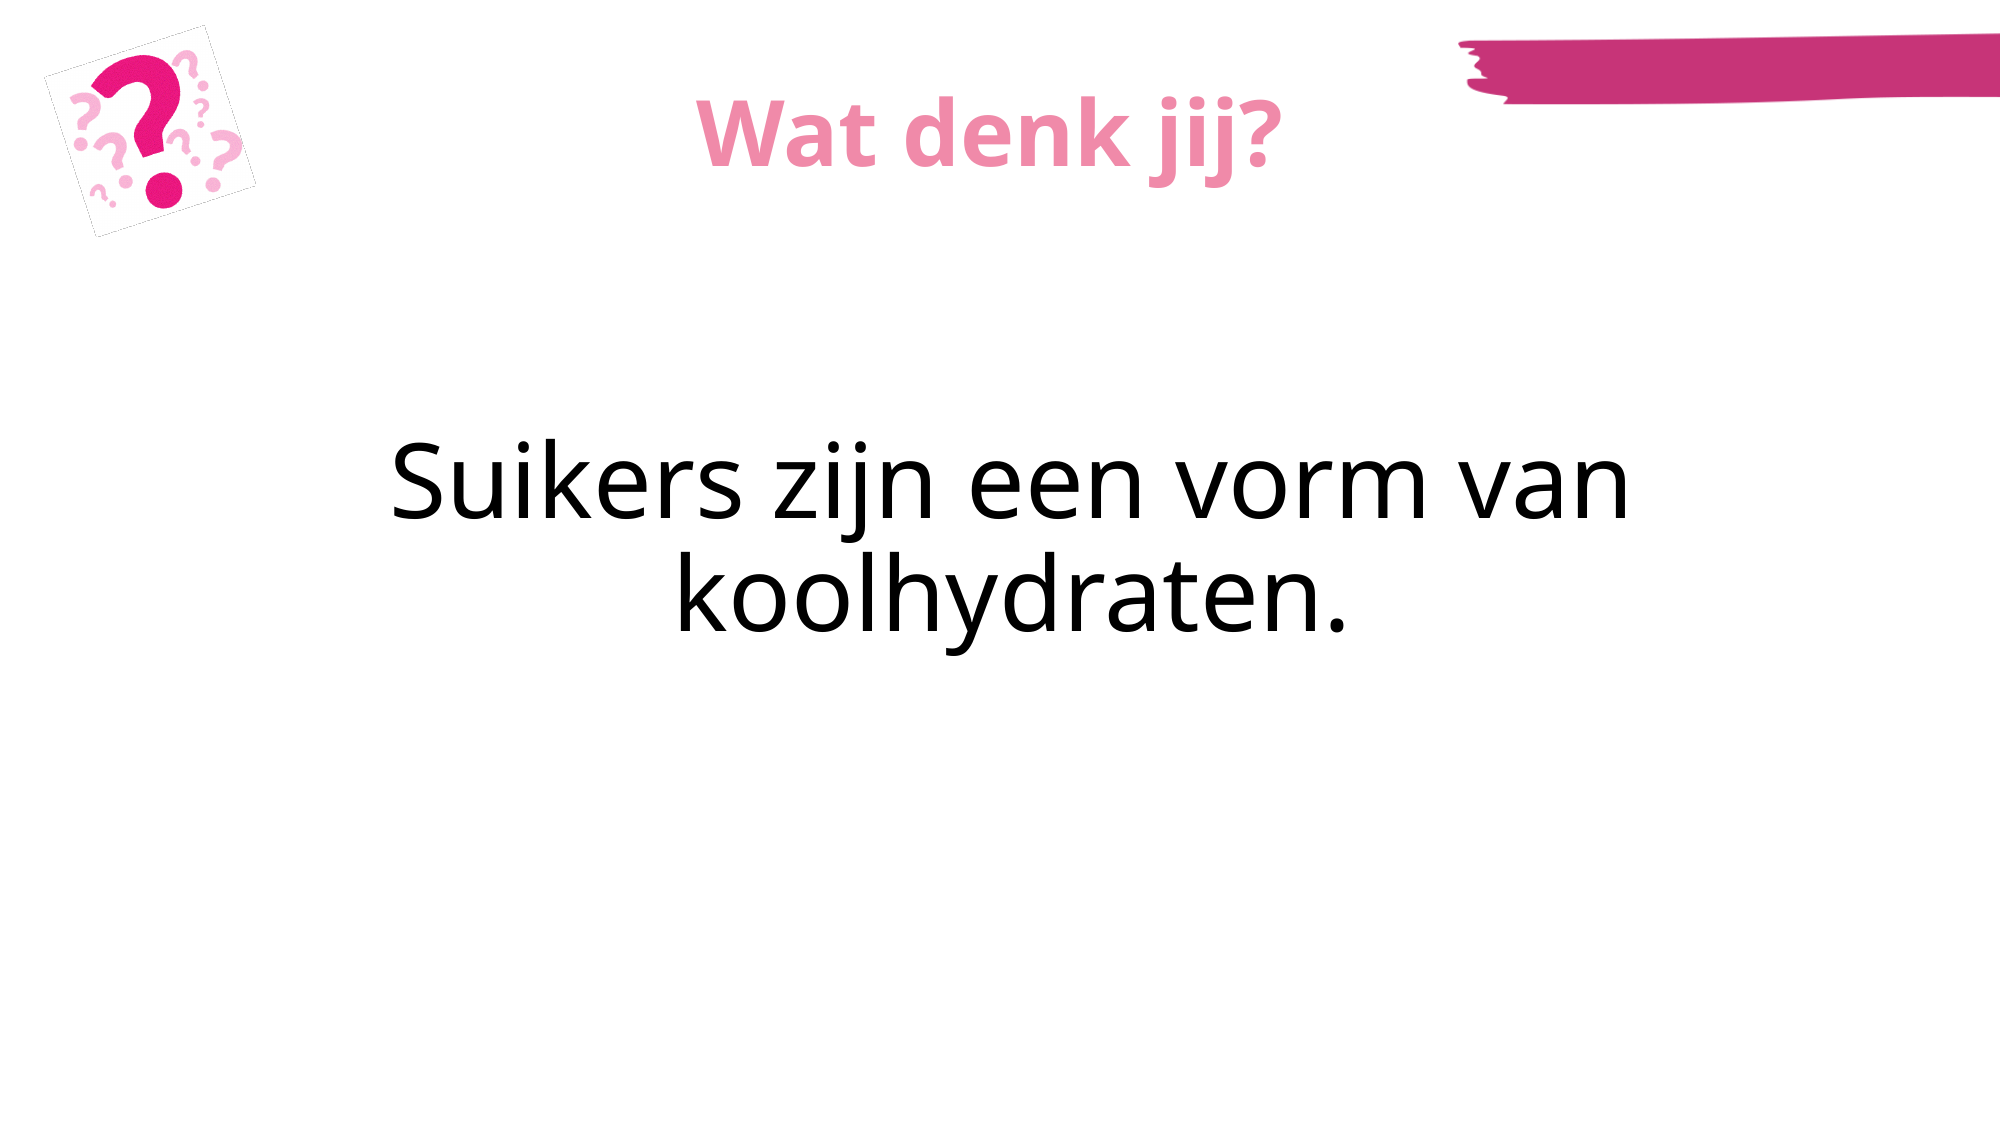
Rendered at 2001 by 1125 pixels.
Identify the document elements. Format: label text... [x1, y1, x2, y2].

text_box Wat denk jij? [234, 67, 1891, 193]
picture [1455, 29, 2000, 106]
picture [45, 26, 256, 237]
list Suikers zijn een vorm van koolhydraten. [149, 421, 1875, 681]
